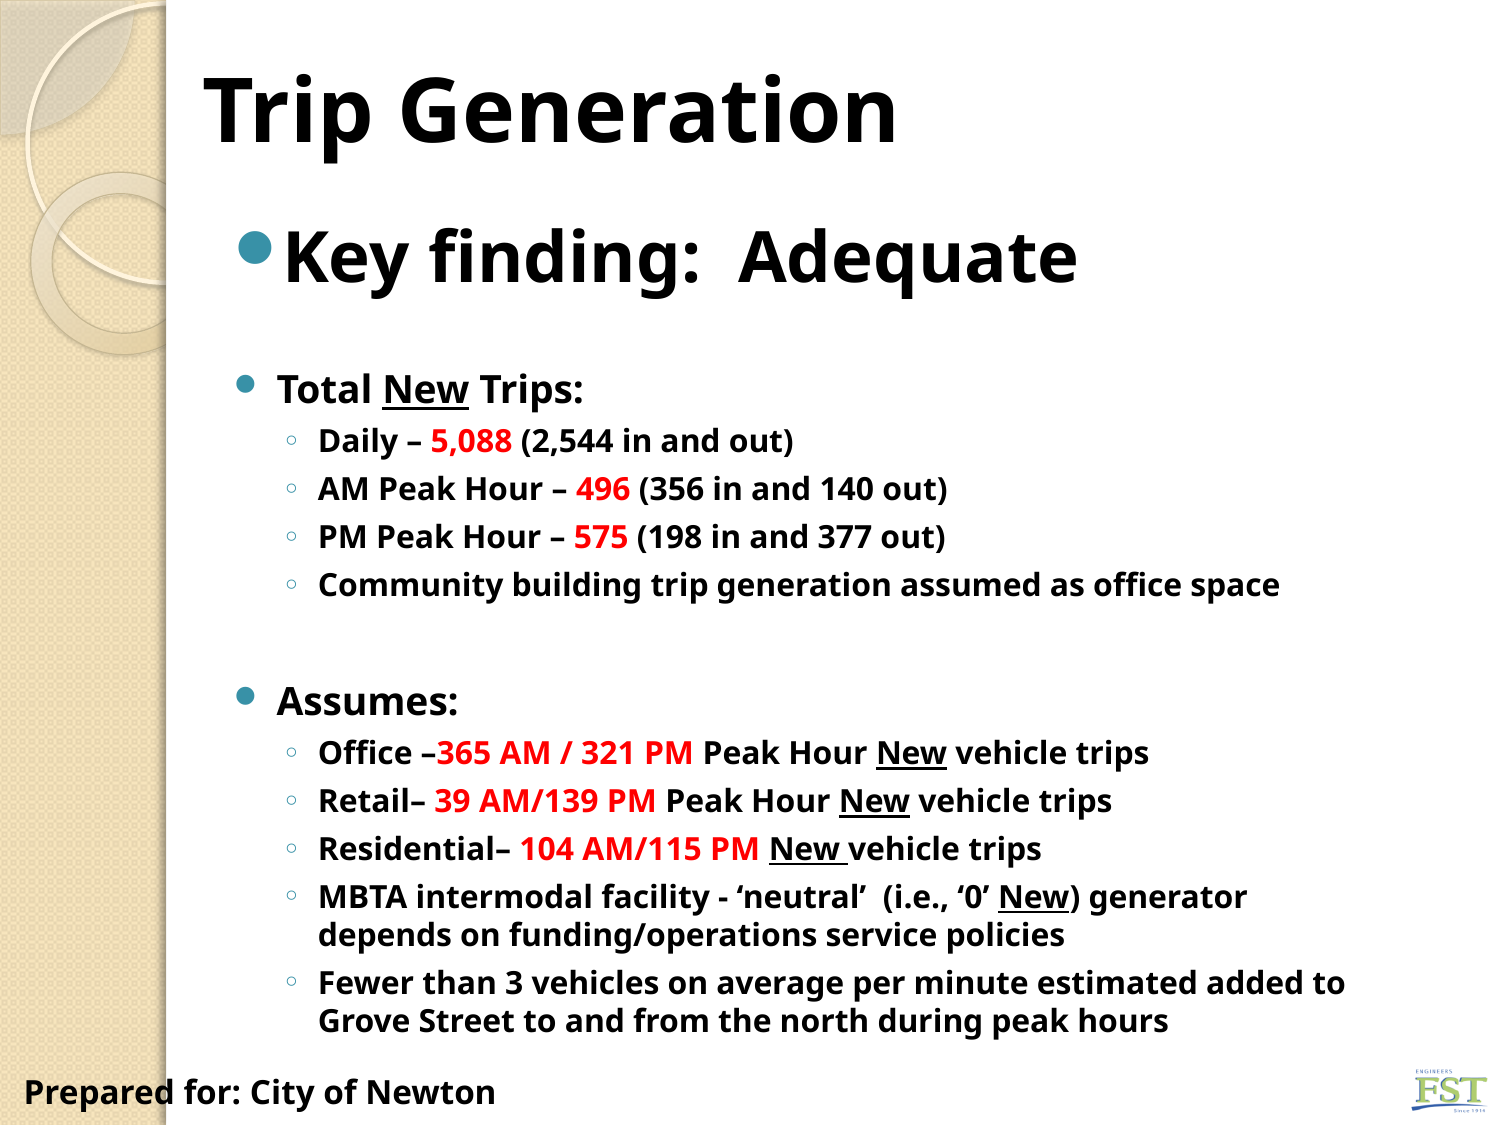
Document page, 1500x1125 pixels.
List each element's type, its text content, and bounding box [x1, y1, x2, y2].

list Key finding: Adequate Total New Trips: Daily – 5,088 (2,544 in and out) AM Peak Hour – 496 (356 in and 140 out) PM Peak Hour – 575 (198 in and 377 out) Community building trip generation assumed as office space Assumes: Office –365 AM / 321 PM Peak Hour New vehicle trips Retail– 39 AM/139 PM Peak Hour New vehicle trips Residential– 104 AM/115 PM New vehicle trips MBTA intermodal facility - ‘neutral’ (i.e., ‘0’ New) generator depends on funding/operations service policies Fewer than 3 vehicles on average per minute estimated added to Grove Street to and from the north during peak hours [206, 204, 1392, 1051]
title Trip Generation [188, 19, 1500, 195]
picture [1406, 1063, 1494, 1116]
text_box Prepared for: City of Newton [8, 1064, 512, 1119]
